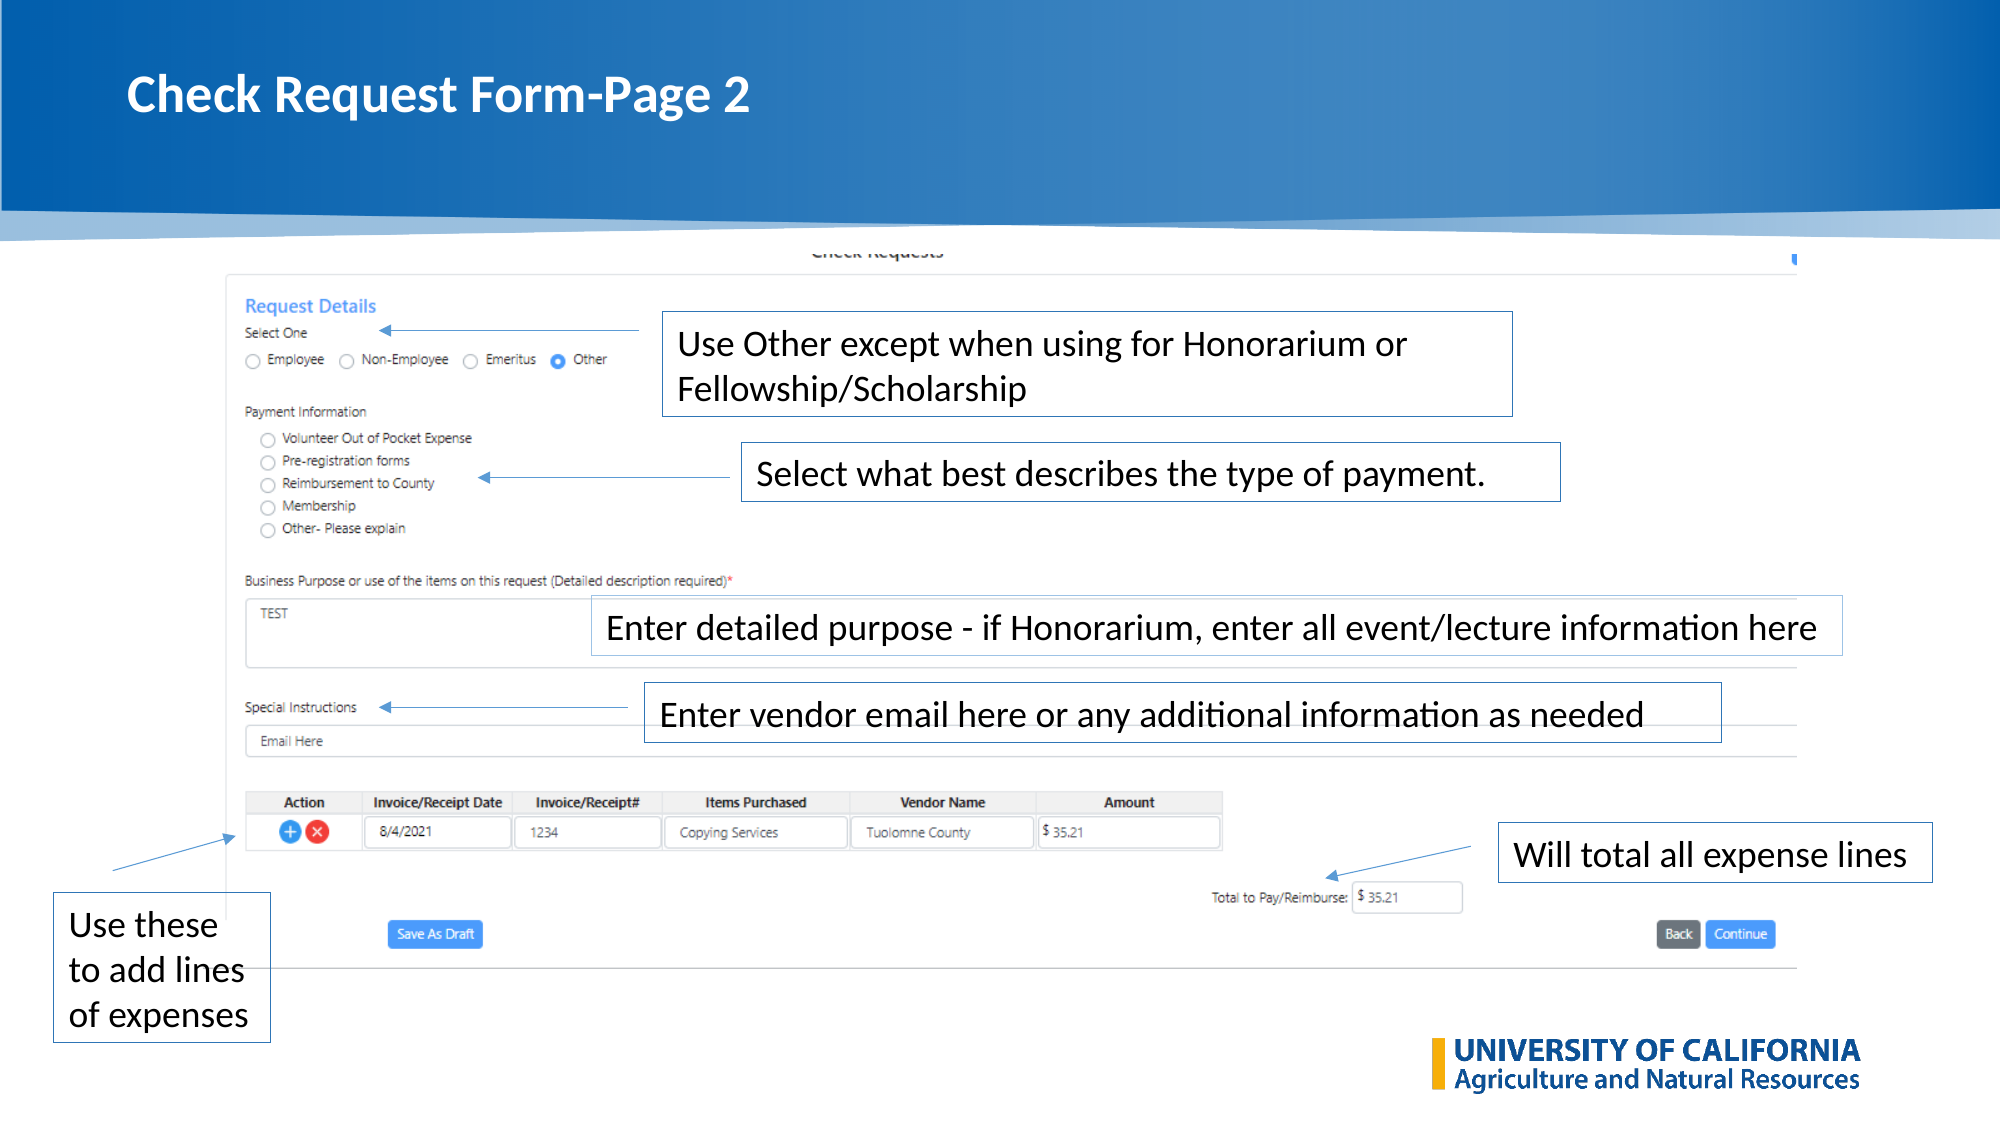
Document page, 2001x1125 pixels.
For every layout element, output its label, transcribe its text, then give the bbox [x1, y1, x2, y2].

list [203, 254, 1797, 969]
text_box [112, 835, 236, 871]
title Check Request Form-Page 2 [112, 57, 1888, 206]
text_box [1325, 846, 1471, 879]
picture [0, 0, 2000, 263]
picture [1430, 1035, 1863, 1096]
text_box Will total all expense lines [1797, 822, 1933, 883]
text_box Enter detailed purpose - if Honorarium, enter all event/lecture information here [1797, 595, 1843, 656]
text_box Use these to add lines of expenses [53, 892, 271, 1043]
